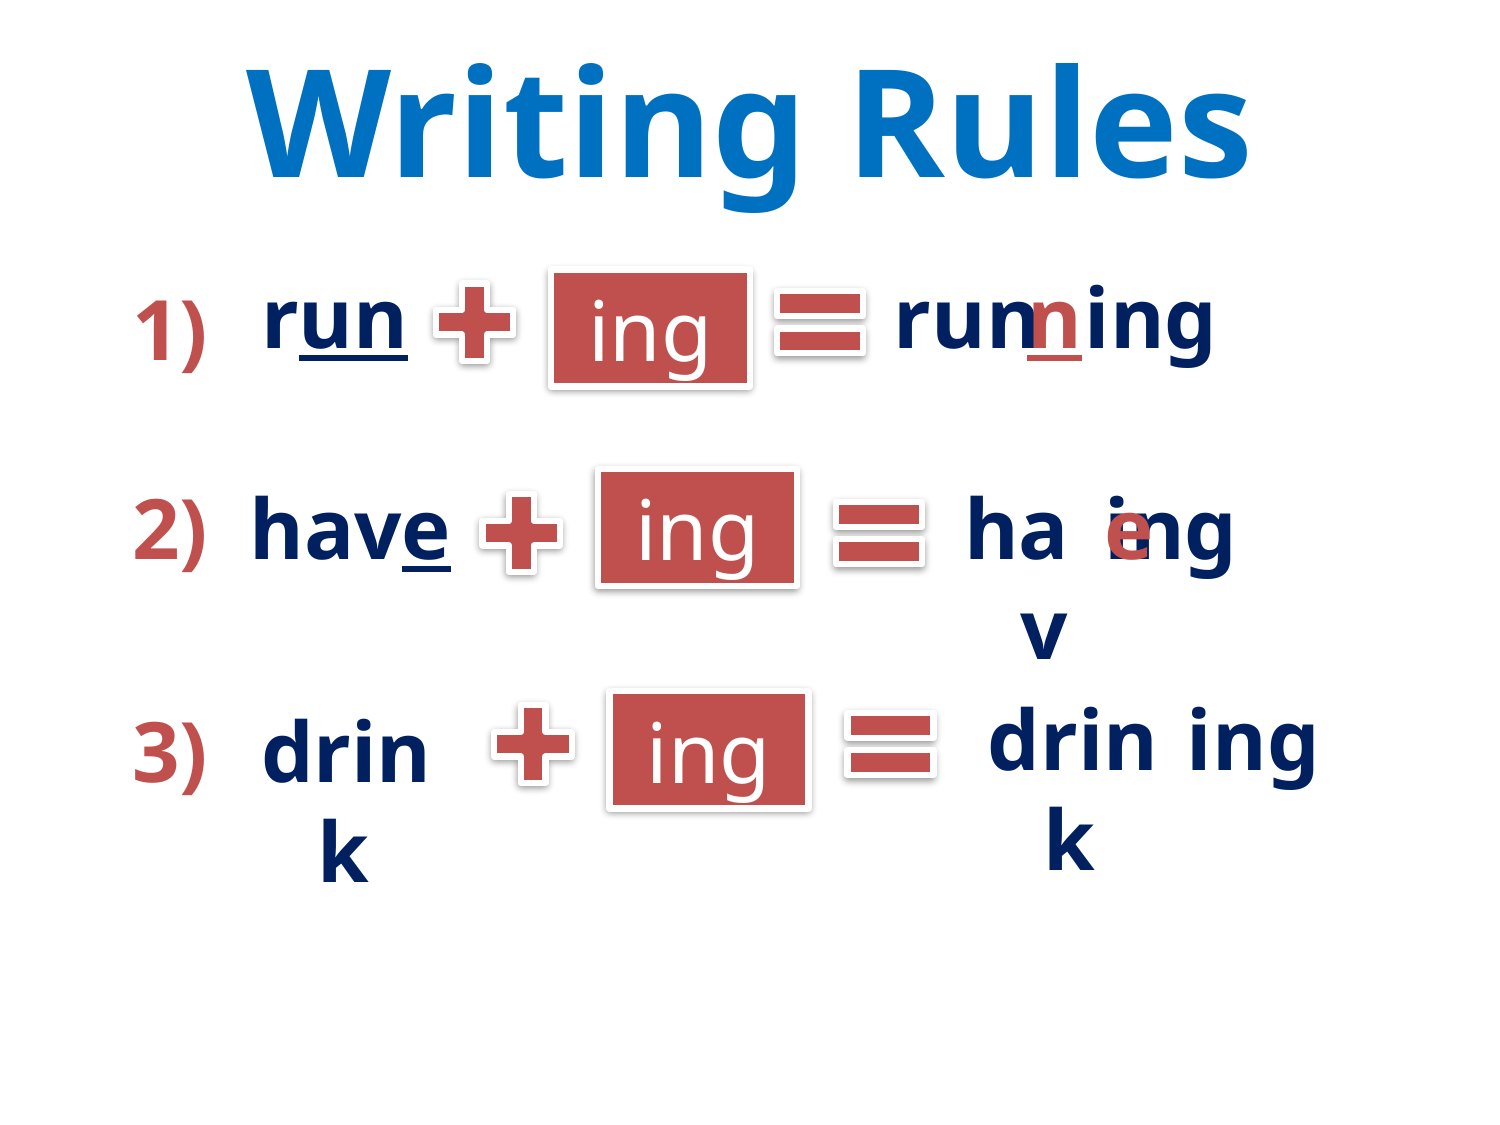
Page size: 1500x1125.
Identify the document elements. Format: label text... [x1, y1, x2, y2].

text_box [479, 491, 563, 575]
text_box [844, 710, 937, 741]
text_box 1) [117, 269, 247, 394]
text_box ing [606, 688, 812, 812]
text_box run ing [878, 257, 1007, 382]
text_box have [247, 468, 469, 593]
text_box 2) [117, 468, 247, 593]
text_box run ing [1102, 257, 1278, 382]
text_box [833, 499, 925, 530]
text_box [433, 280, 516, 364]
text_box [774, 325, 866, 356]
text_box [844, 747, 937, 778]
text_box ing [1171, 679, 1336, 804]
text_box drink [246, 691, 481, 816]
list run [246, 257, 441, 382]
text_box drink [972, 679, 1171, 804]
text_box ing [548, 266, 753, 390]
text_box 3) [117, 691, 246, 816]
text_box ing [1172, 468, 1254, 593]
text_box [774, 288, 866, 319]
text_box [833, 536, 925, 567]
title Writing Rules [75, 35, 1425, 200]
text_box ing [595, 466, 800, 589]
text_box [491, 702, 575, 786]
text_box e [1089, 468, 1172, 593]
text_box n [1007, 257, 1102, 382]
text_box hav [949, 468, 1089, 593]
